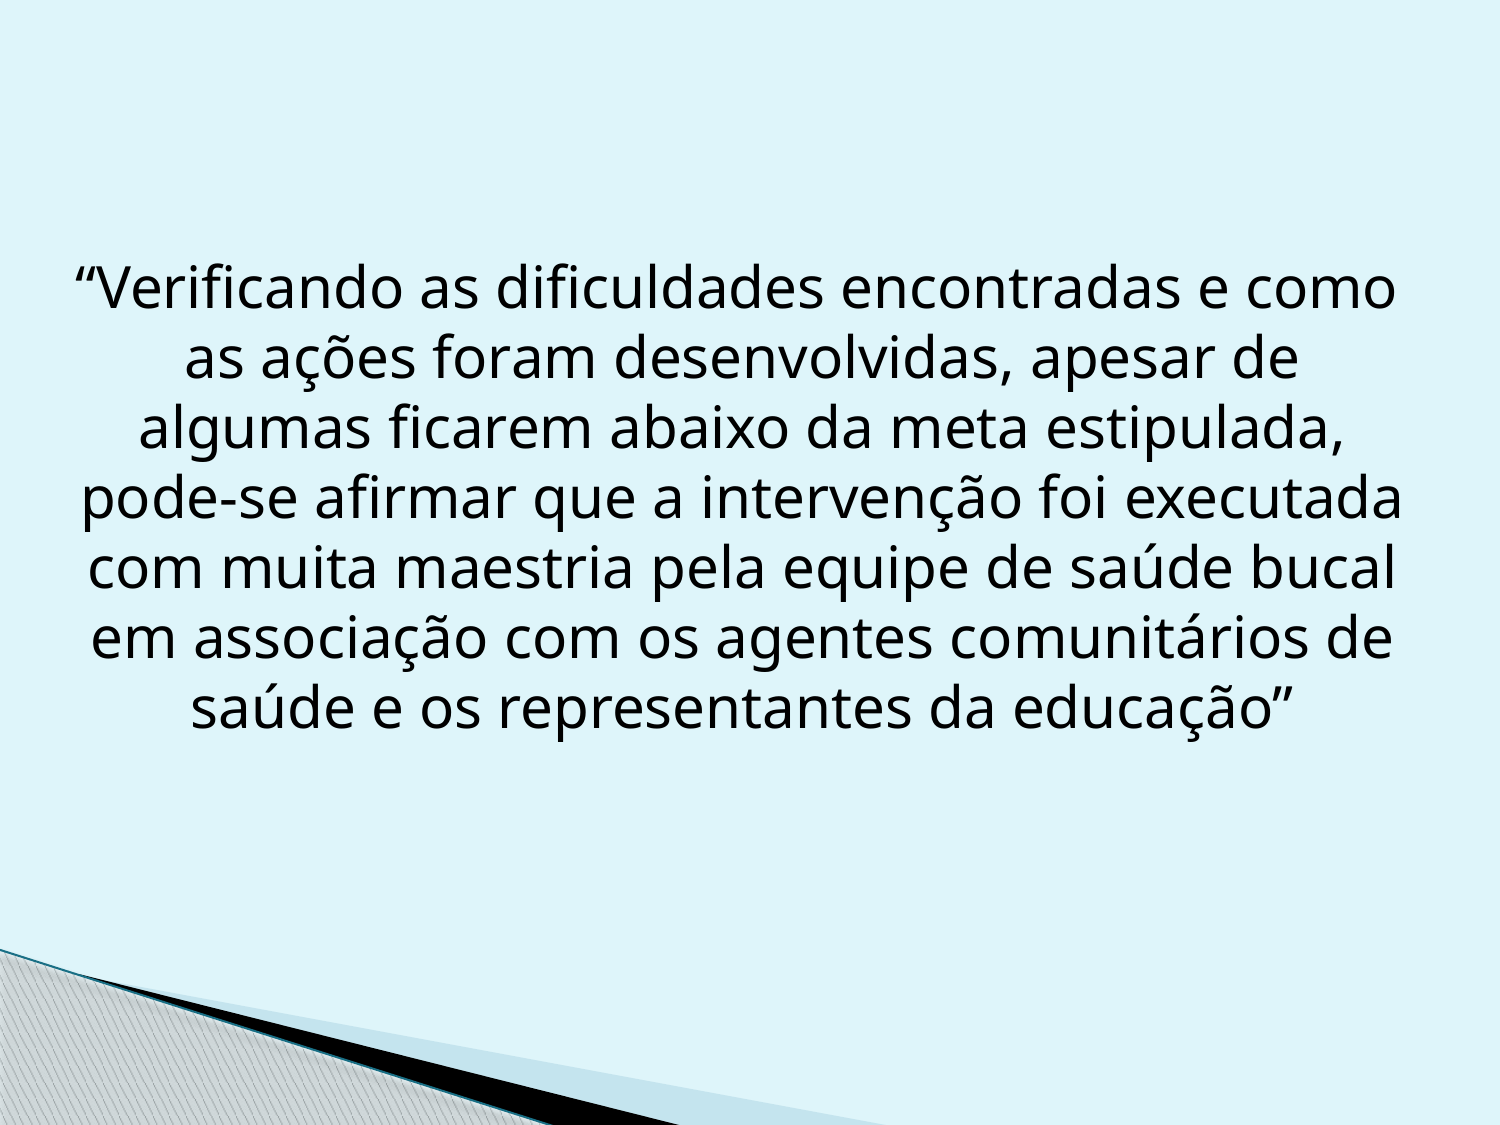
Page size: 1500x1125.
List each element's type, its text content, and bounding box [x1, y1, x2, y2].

list “Verificando as dificuldades encontradas e como as ações foram desenvolvidas, apesar de algumas ficarem abaixo da meta estipulada, pode-se afirmar que a intervenção foi executada com muita maestria pela equipe de saúde bucal em associação com os agentes comunitários de saúde e os representantes da educação” [0, 242, 1426, 986]
